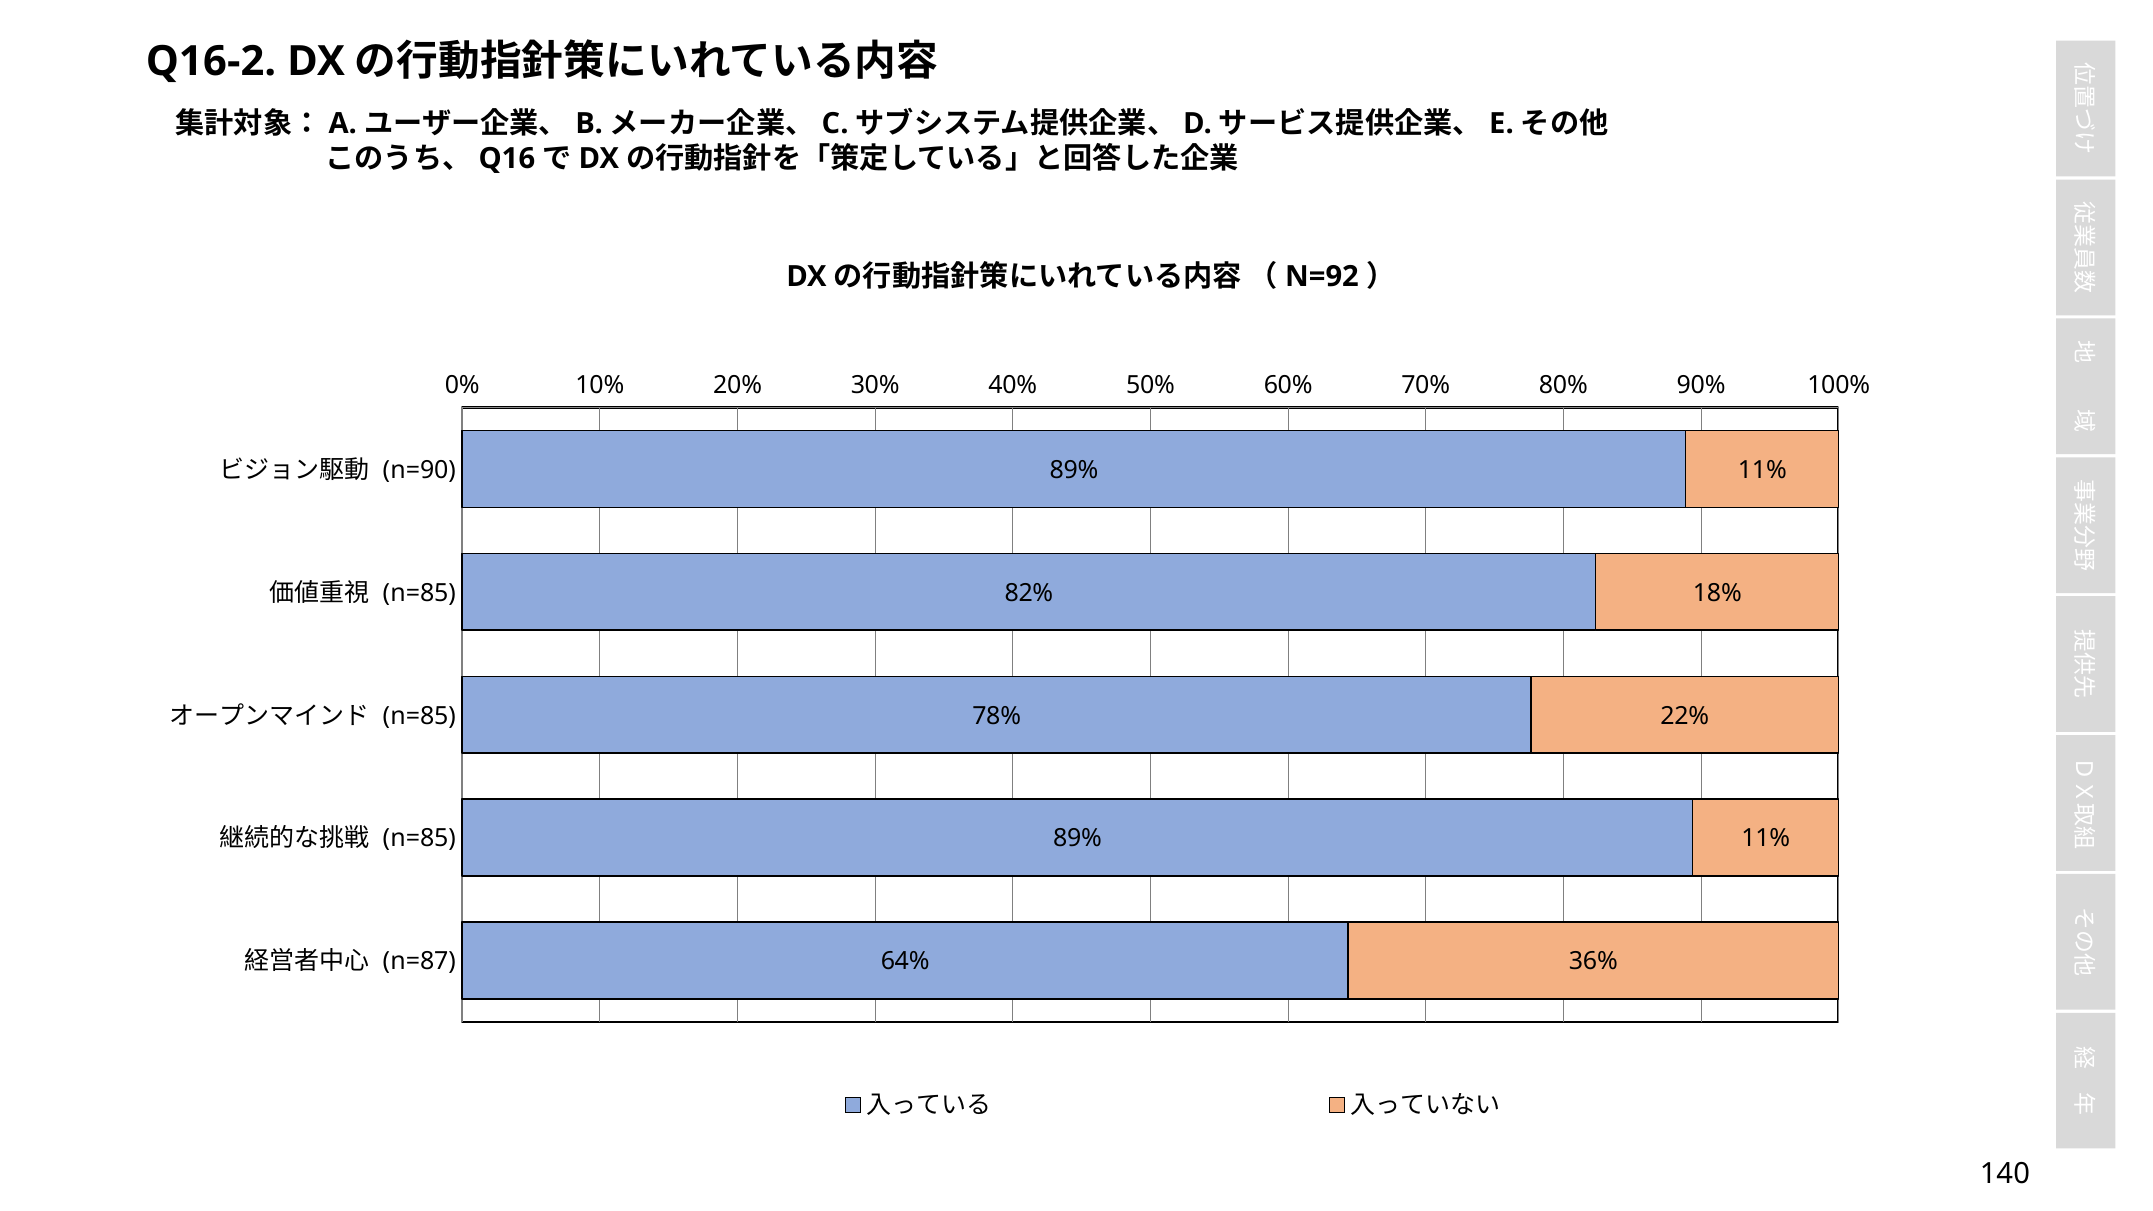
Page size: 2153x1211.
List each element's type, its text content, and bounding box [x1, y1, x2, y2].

text_box DXの行動指針策にいれている内容 （N=92） [680, 249, 1472, 300]
text_box 集計対象：A.ユーザー企業、B.メーカー企業、C.サブシステム提供企業、D.サービス提供企業、E.その他 このうち、Q16でDXの行動指針を「策定している」と回答した企業 [131, 97, 2022, 182]
slide_number 139 [1954, 1147, 2056, 1186]
text_box Q16-2. DXの行動指針策にいれている内容 [131, 26, 2022, 92]
chart [131, 355, 1954, 1161]
